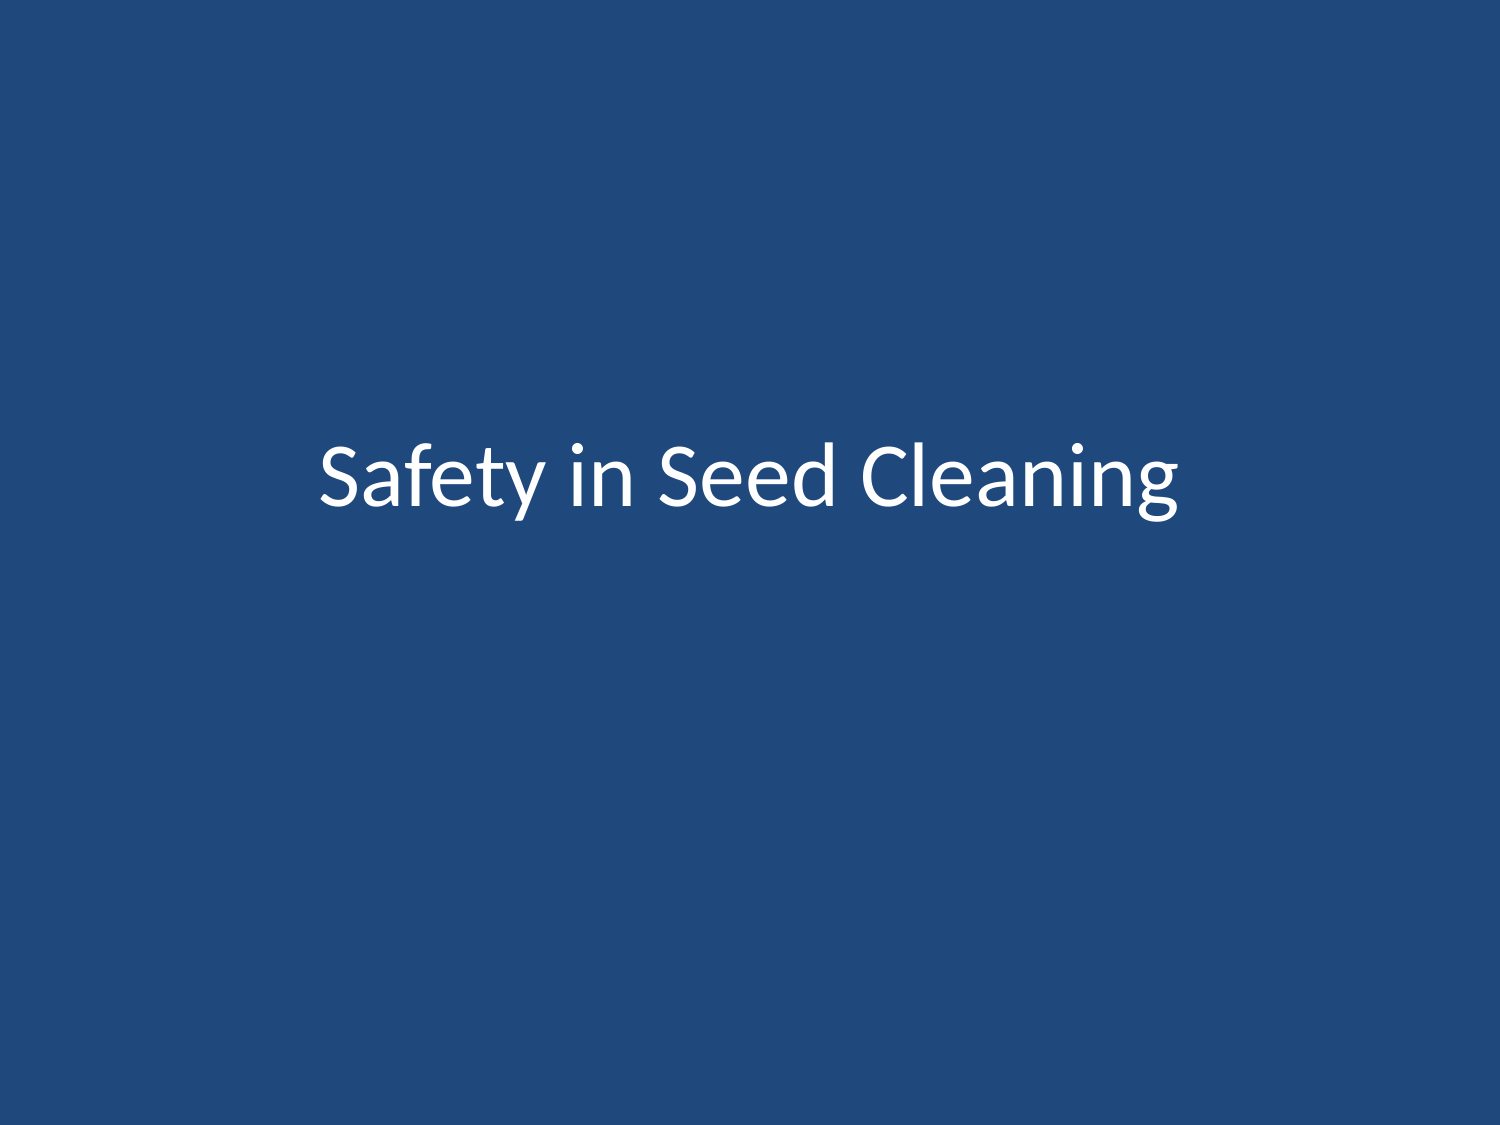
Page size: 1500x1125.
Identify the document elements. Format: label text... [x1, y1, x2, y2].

title Safety in Seed Cleaning [112, 349, 1388, 591]
